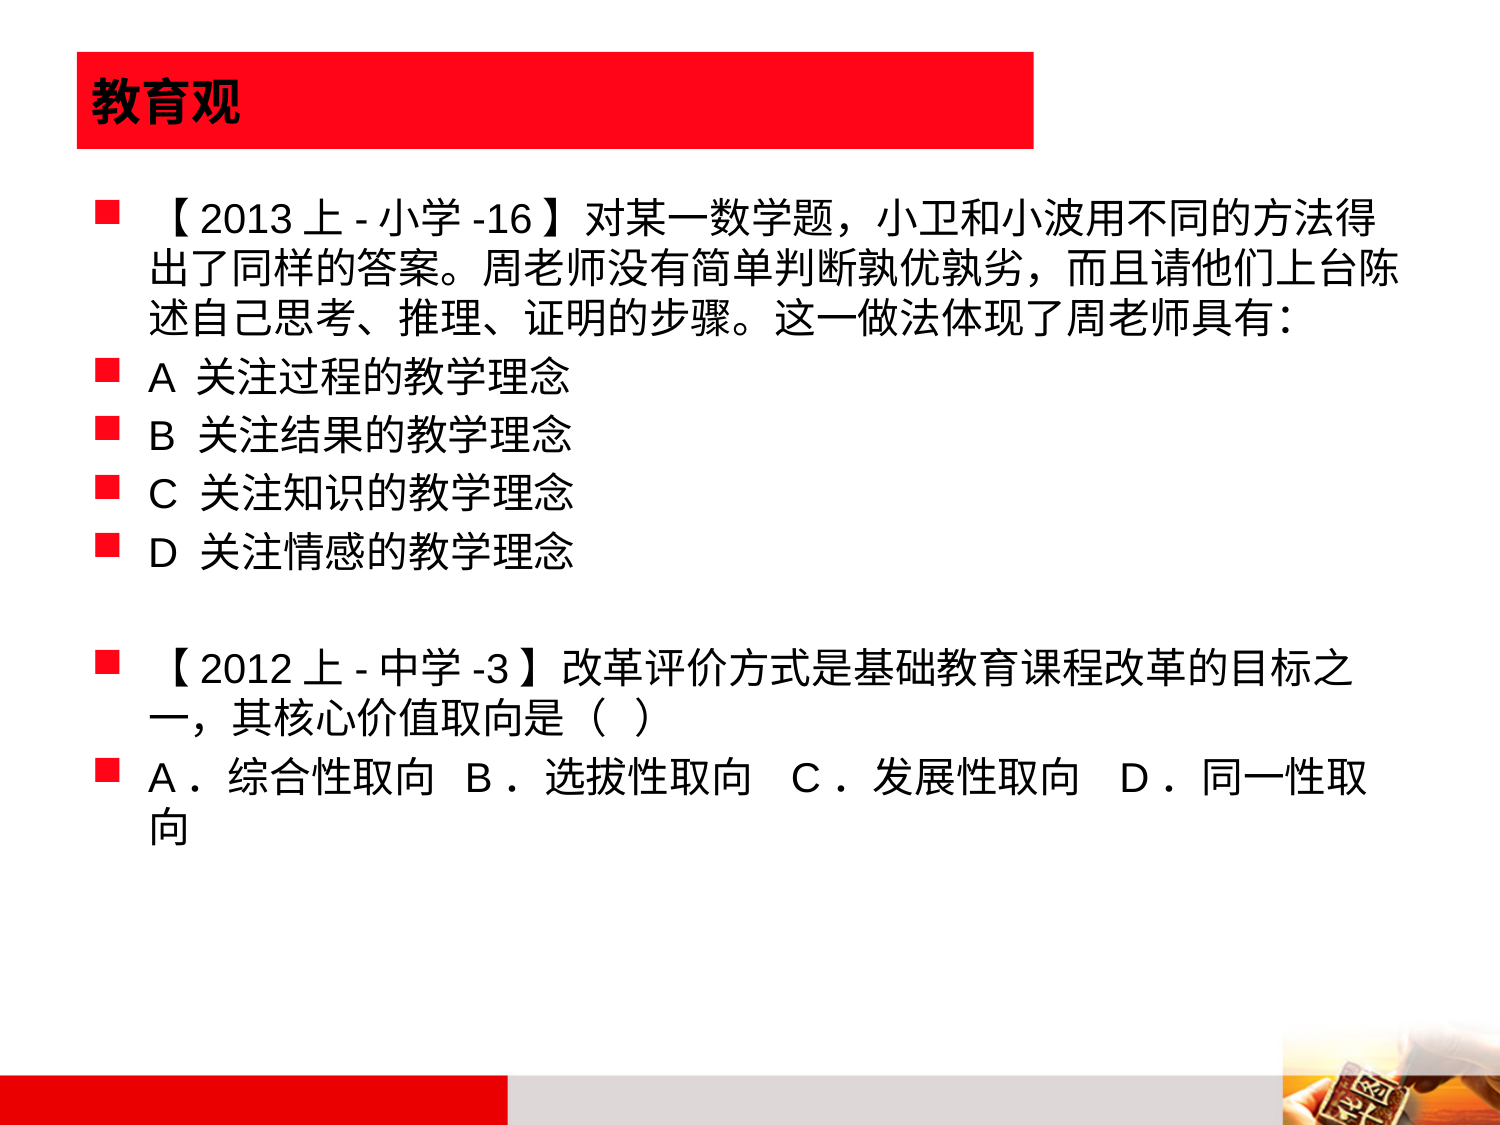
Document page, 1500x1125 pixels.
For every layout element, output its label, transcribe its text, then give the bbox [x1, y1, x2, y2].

title 教育观 [76, 51, 1034, 150]
list 【2013上-小学-16】对某一数学题，小卫和小波用不同的方法得出了同样的答案。周老师没有简单判断孰优孰劣，而且请他们上台陈述自己思考、推理、证明的步骤。这一做法体现了周老师具有： A 关注过程的教学理念 B 关注结果的教学理念 C 关注知识的教学理念 D 关注情感的教学理念 【2012上-中学-3】改革评价方式是基础教育课程改革的目标之一，其核心价值取向是（ ） A．综合性取向 B．选拔性取向 C．发展性取向 D．同一性取向 [76, 184, 1424, 1006]
picture [0, 0, 1500, 1125]
